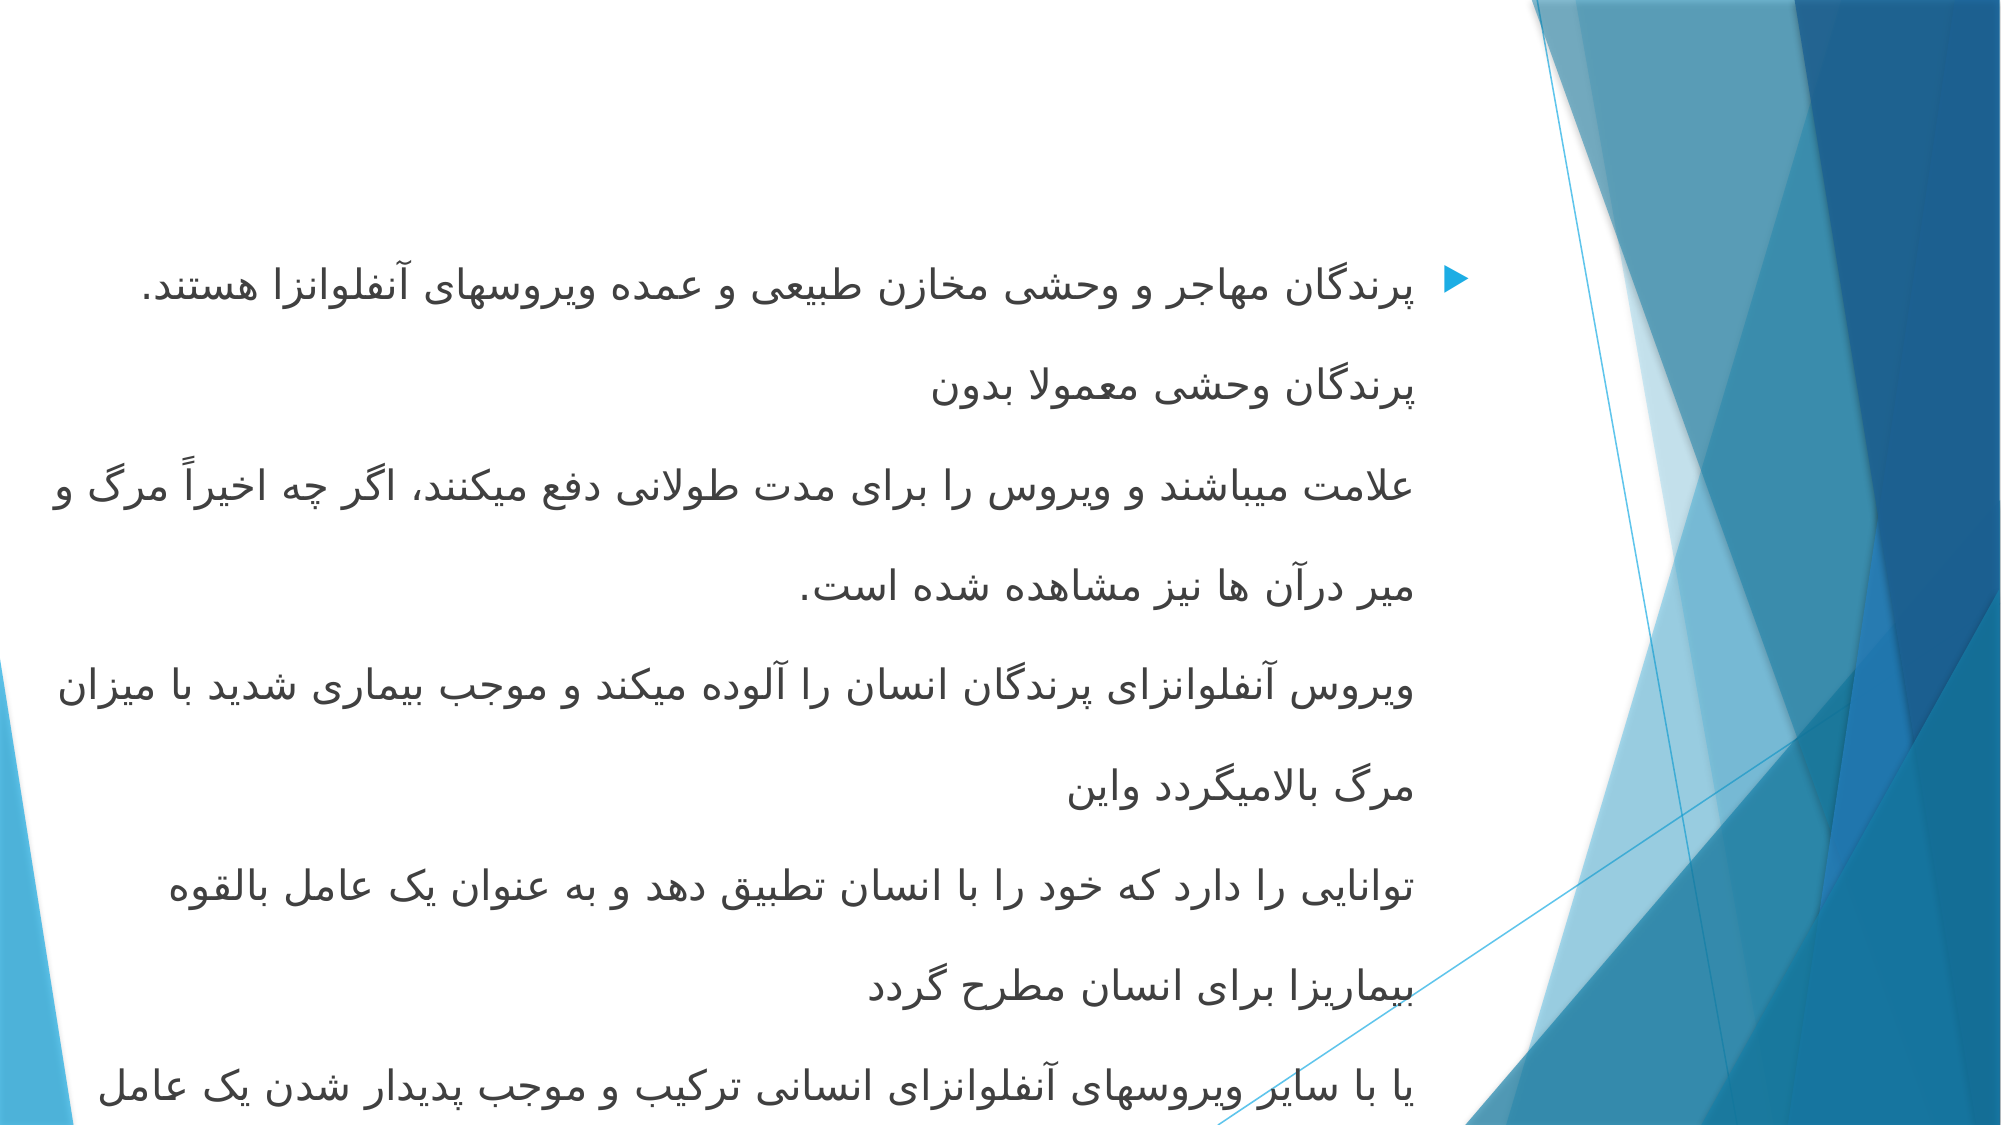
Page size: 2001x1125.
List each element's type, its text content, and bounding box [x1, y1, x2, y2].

list پرندگان مهاجر و وحشی مخازن طبیعی و عمده ویروسهای آنفلوانزا هستند. پرندگان وحشی معمولا بدون علامت میباشند و ویروس را برای مدت طولانی دفع میکنند، اگر چه اخیراً مرگ و میر درآن ها نیز مشاهده شده است. ویروس آنفلوانزای پرندگان انسان را آلوده میکند و موجب بیماری شدید با میزان مرگ بالامیگردد واین توانایی را دارد که خود را با انسان تطبیق دهد و به عنوان یک عامل بالقوه بیماریزا برای انسان مطرح گردد یا با سایر ویروسهای آنفلوانزای انسانی ترکیب و موجب پدیدار شدن یک عامل بیماریزا باتوانایی ایجاد پاندمی شود. [38, 200, 1488, 844]
